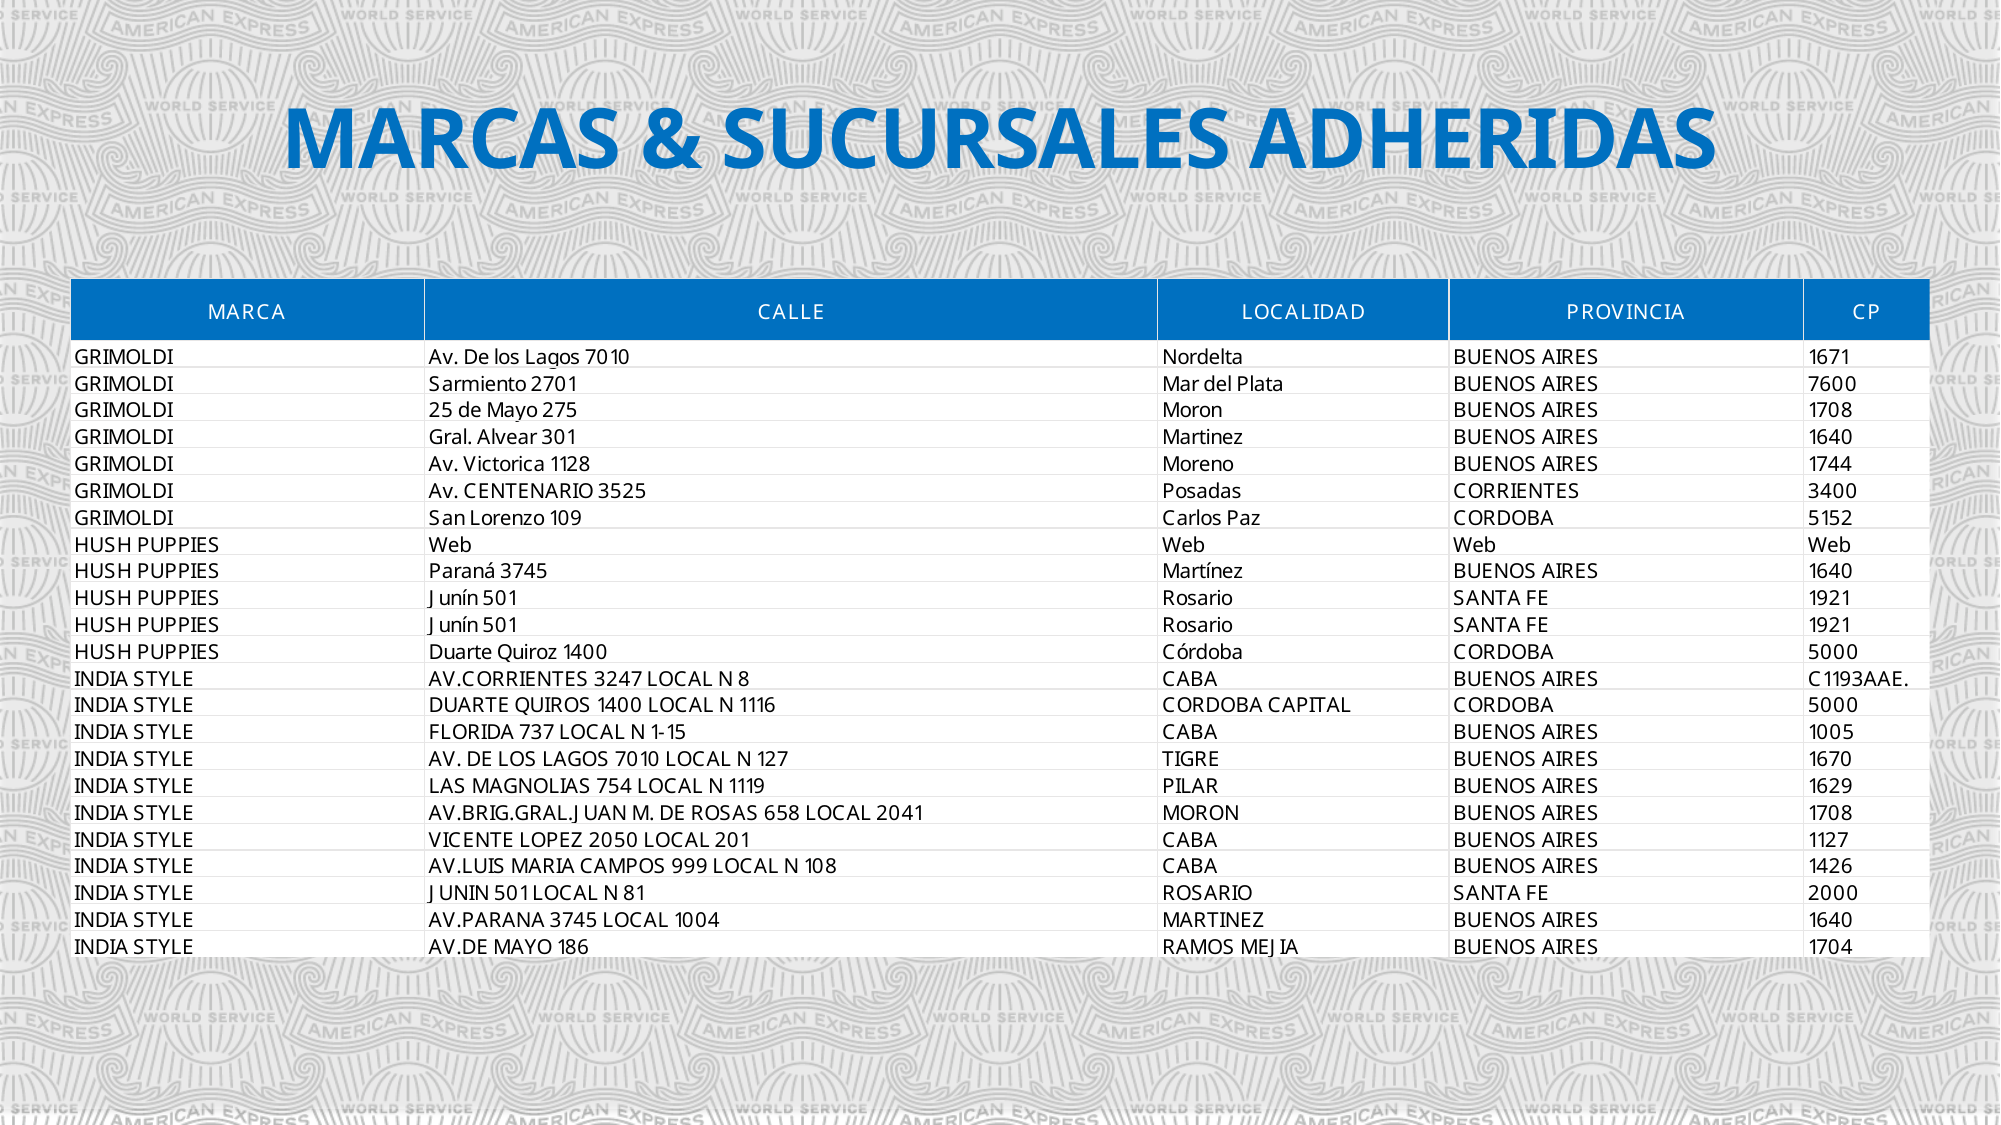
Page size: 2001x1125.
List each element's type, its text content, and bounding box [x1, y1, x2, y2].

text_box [69, 277, 1931, 958]
text_box [0, 0, 2000, 1110]
text_box MARCAS & SUCURSALES ADHERIDAS [181, 81, 1819, 181]
